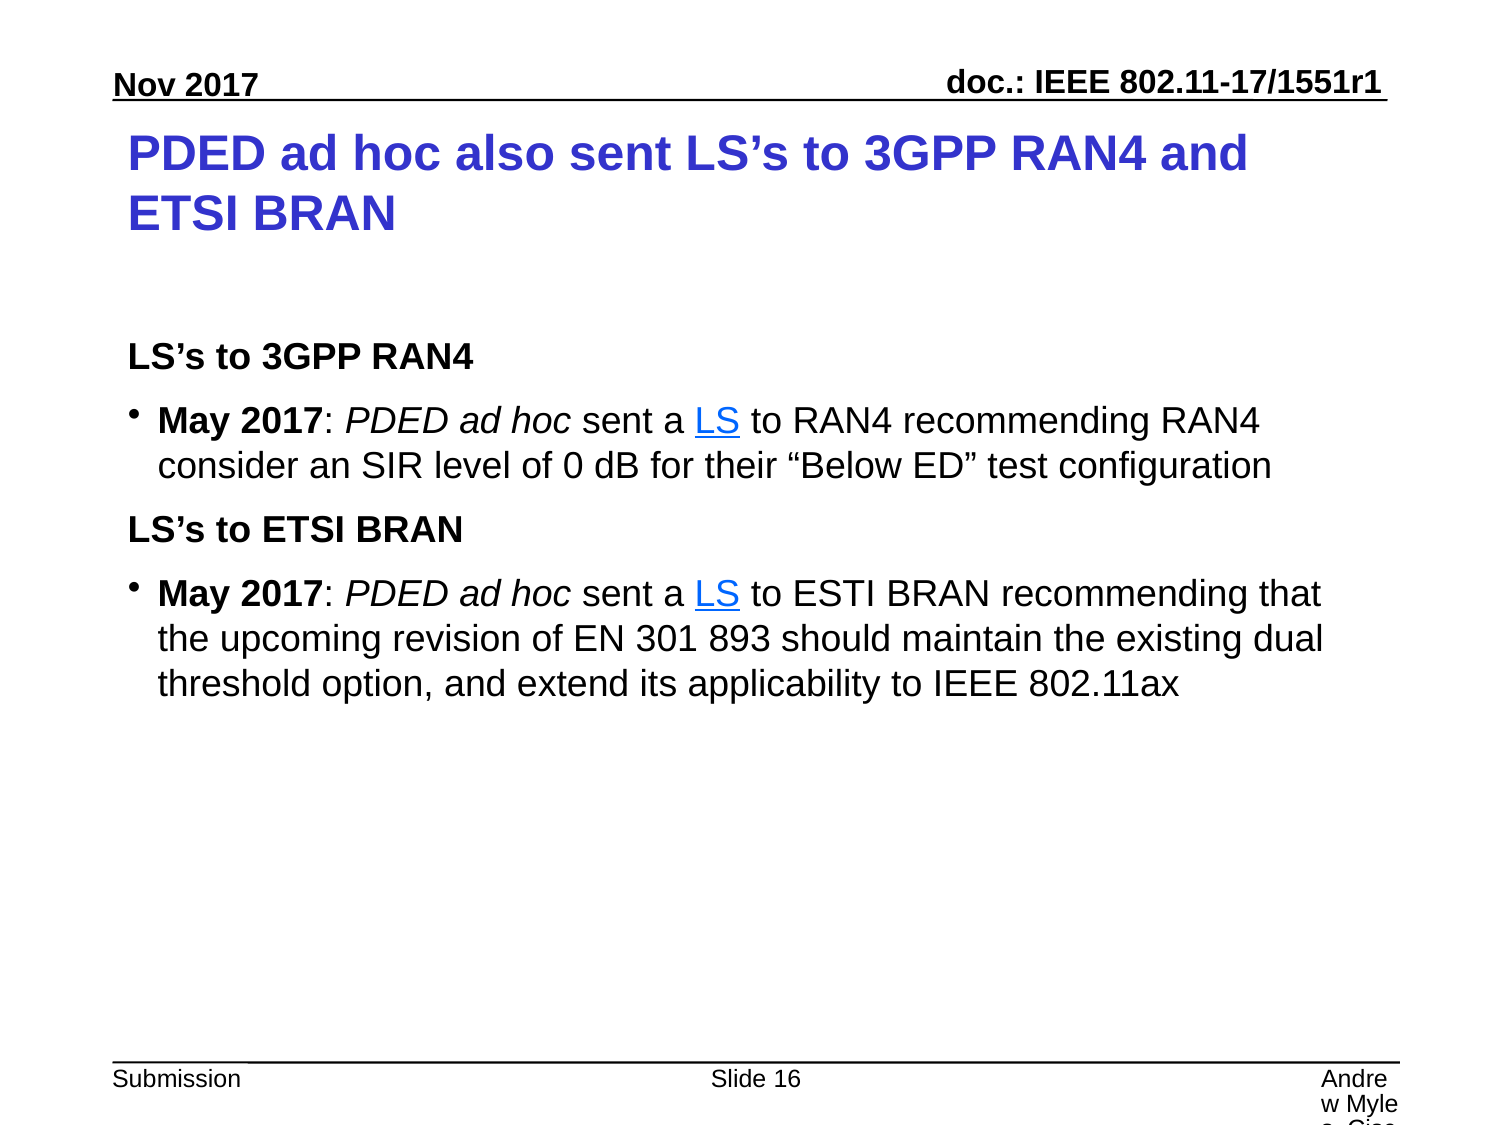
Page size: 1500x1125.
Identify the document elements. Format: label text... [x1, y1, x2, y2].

footer Andrew Myles, Cisco [1320, 1061, 1402, 1093]
list LS’s to 3GPP RAN4 May 2017: PDED ad hoc sent a LS to RAN4 recommending RAN4 consider an SIR level of 0 dB for their “Below ED” test configuration LS’s to ETSI BRAN May 2017: PDED ad hoc sent a LS to ESTI BRAN recommending that the upcoming revision of EN 301 893 should maintain the existing dual threshold option, and extend its applicability to IEEE 802.11ax [112, 324, 1388, 1000]
title PDED ad hoc also sent LS’s to 3GPP RAN4 and ETSI BRAN [112, 112, 1388, 288]
slide_number Slide 16 [709, 1061, 803, 1093]
